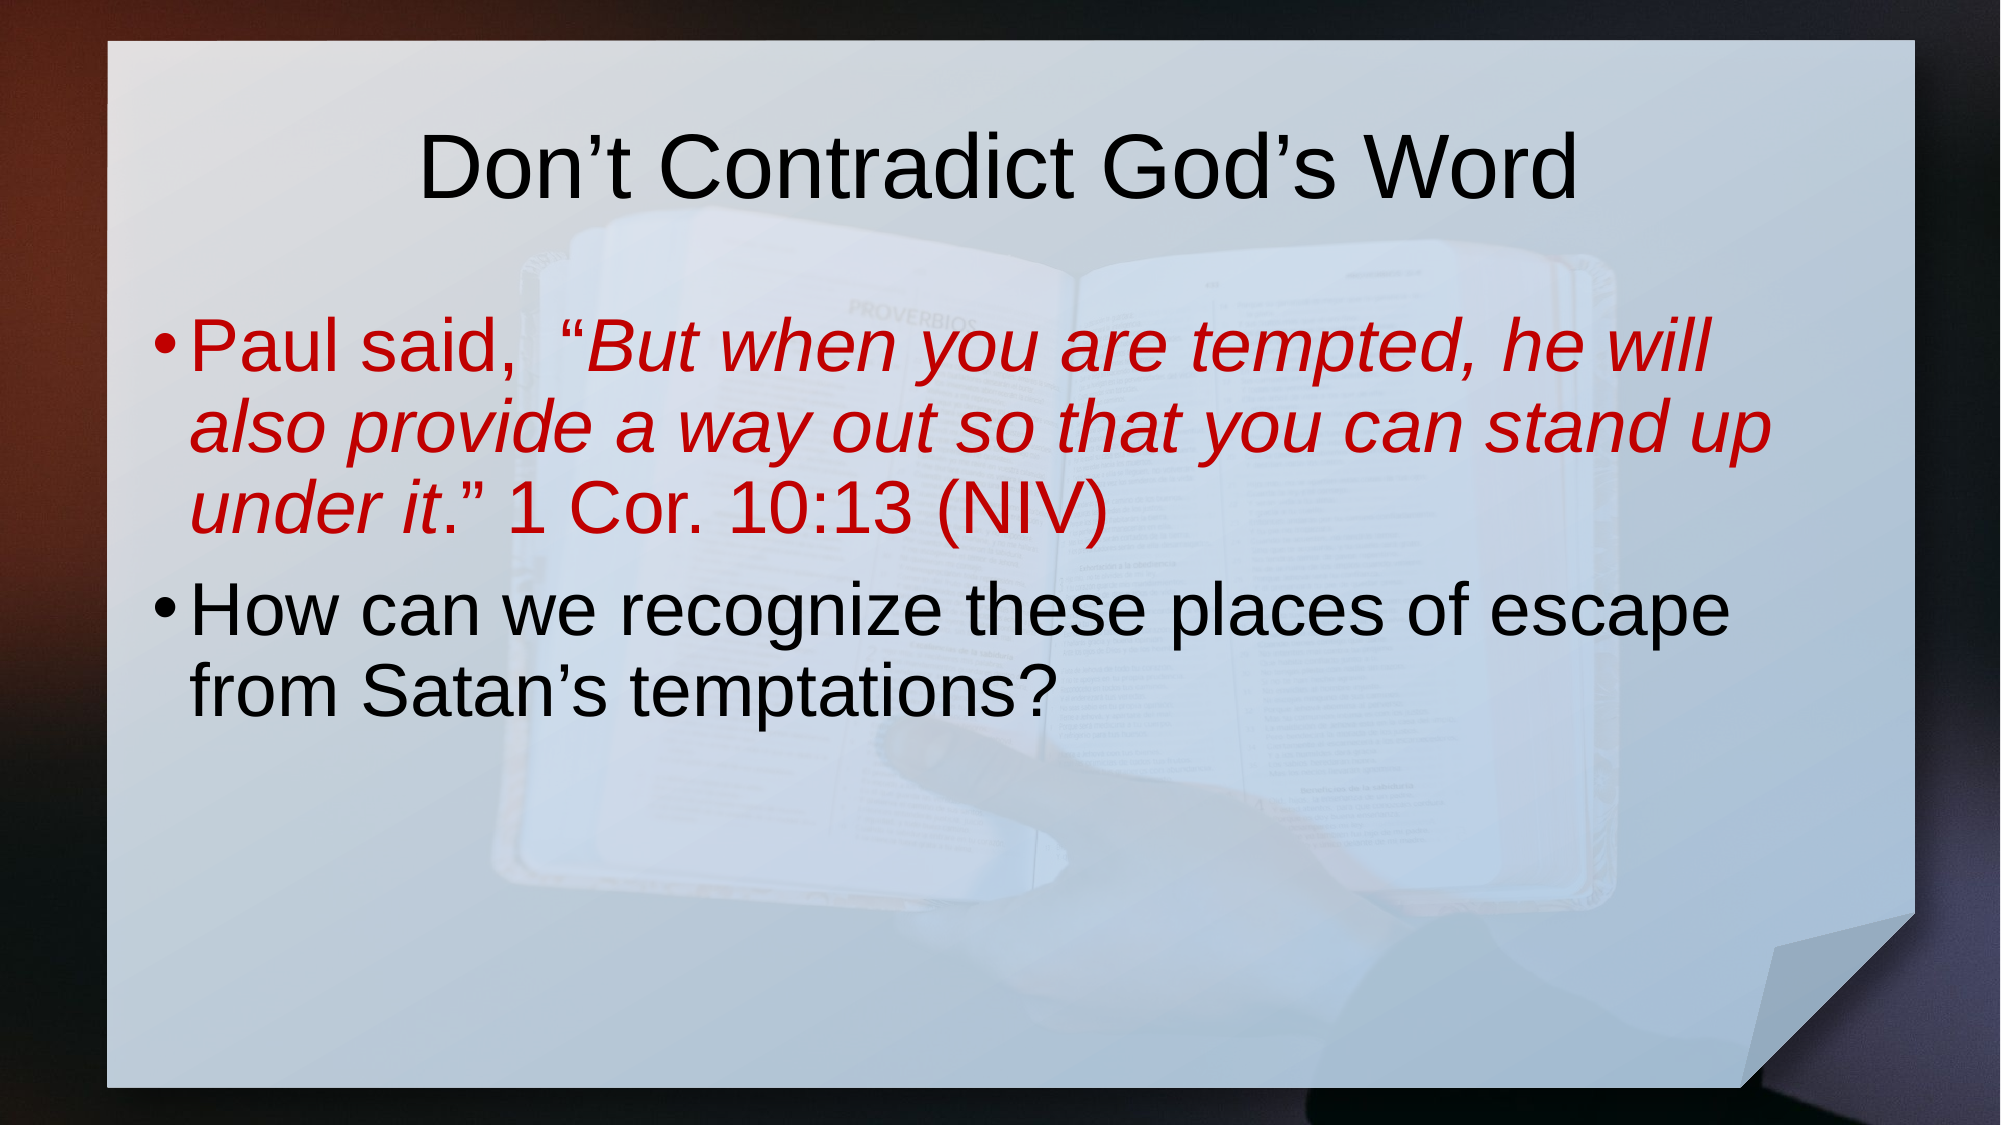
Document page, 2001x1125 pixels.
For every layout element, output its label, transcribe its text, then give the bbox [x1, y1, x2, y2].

title Don’t Contradict God’s Word [137, 59, 1863, 278]
picture [0, 0, 2001, 1125]
list Paul said, “But when you are tempted, he will also provide a way out so that you can stand up under it.” 1 Cor. 10:13 (NIV) How can we recognize these places of escape from Satan’s temptations? [137, 299, 1863, 1014]
